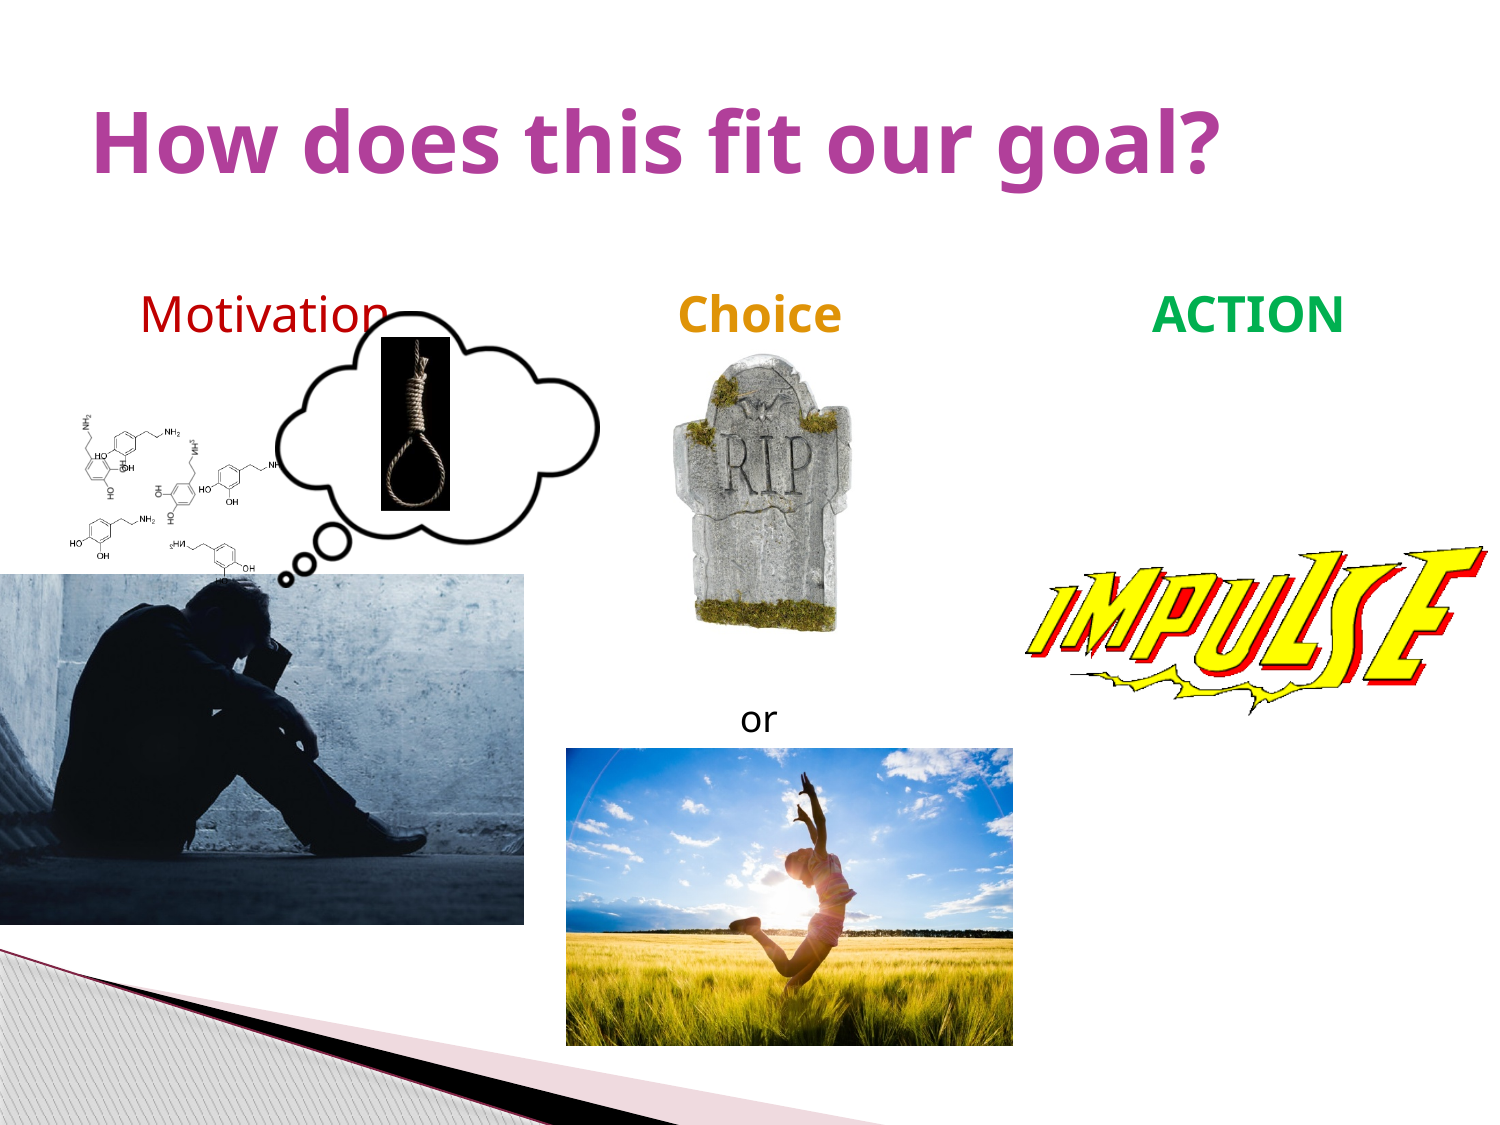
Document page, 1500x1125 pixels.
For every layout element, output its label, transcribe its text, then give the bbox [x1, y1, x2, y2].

text_box ACTION [1137, 274, 1400, 350]
text_box Motivation [124, 274, 438, 350]
title How does this fit our goal? [75, 45, 1425, 233]
picture [1024, 546, 1488, 716]
text_box Choice [662, 274, 875, 350]
picture [662, 349, 863, 636]
picture [0, 310, 601, 926]
text_box or [724, 687, 800, 748]
picture [566, 748, 1013, 1047]
